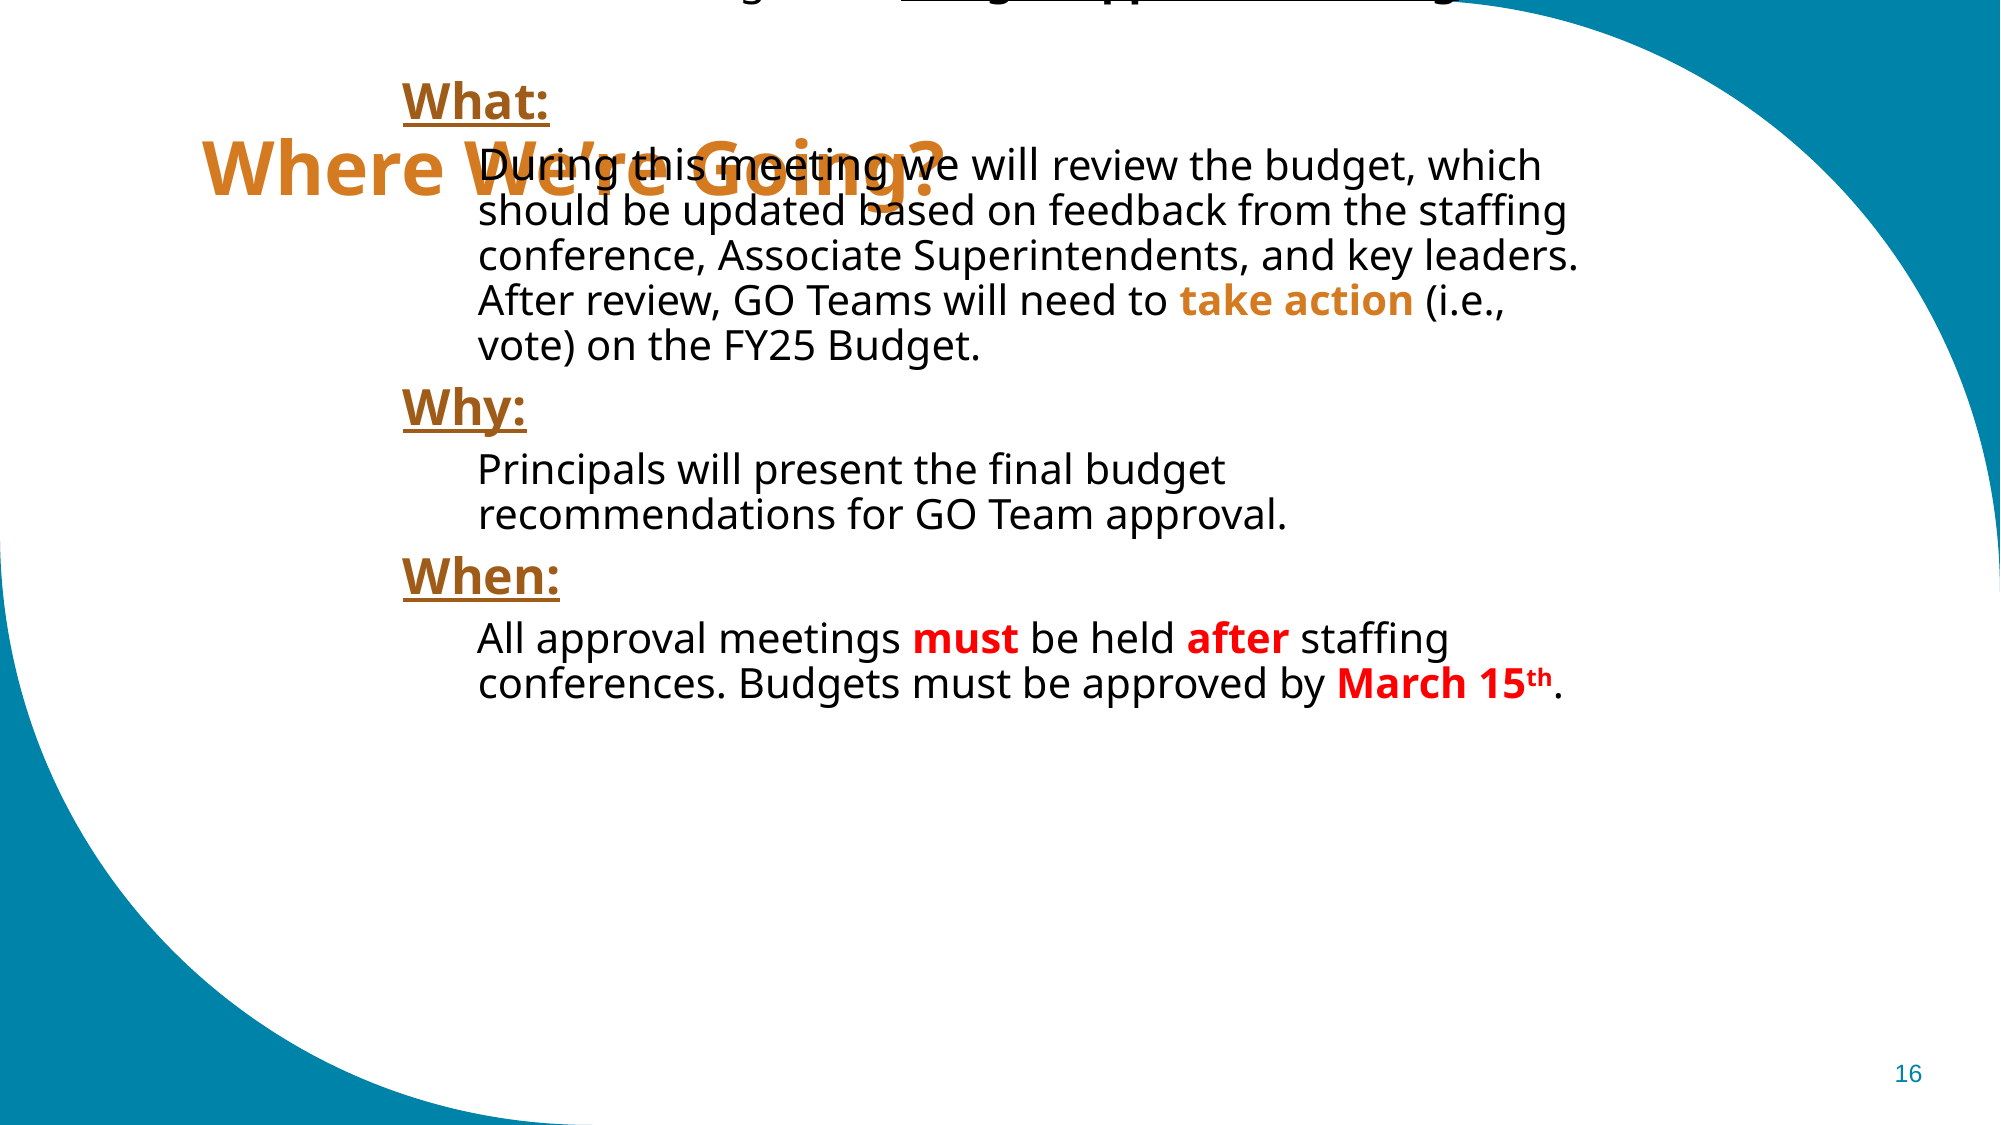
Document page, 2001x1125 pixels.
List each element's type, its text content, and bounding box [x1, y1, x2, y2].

list Our next meeting is the Budget Approval Meeting What: During this meeting we will review the budget, which should be updated based on feedback from the staffing conference, Associate Superintendents, and key leaders. After review, GO Teams will need to take action (i.e., vote) on the FY25 Budget. Why: Principals will present the final budget recommendations for GO Team approval. When: All approval meetings must be held after staffing conferences. Budgets must be approved by March 15th. [381, 0, 1606, 771]
slide_number 16 [1665, 1042, 1938, 1103]
title Where We’re Going? [1606, 62, 1796, 280]
title Where We’re Going? [191, 62, 381, 280]
